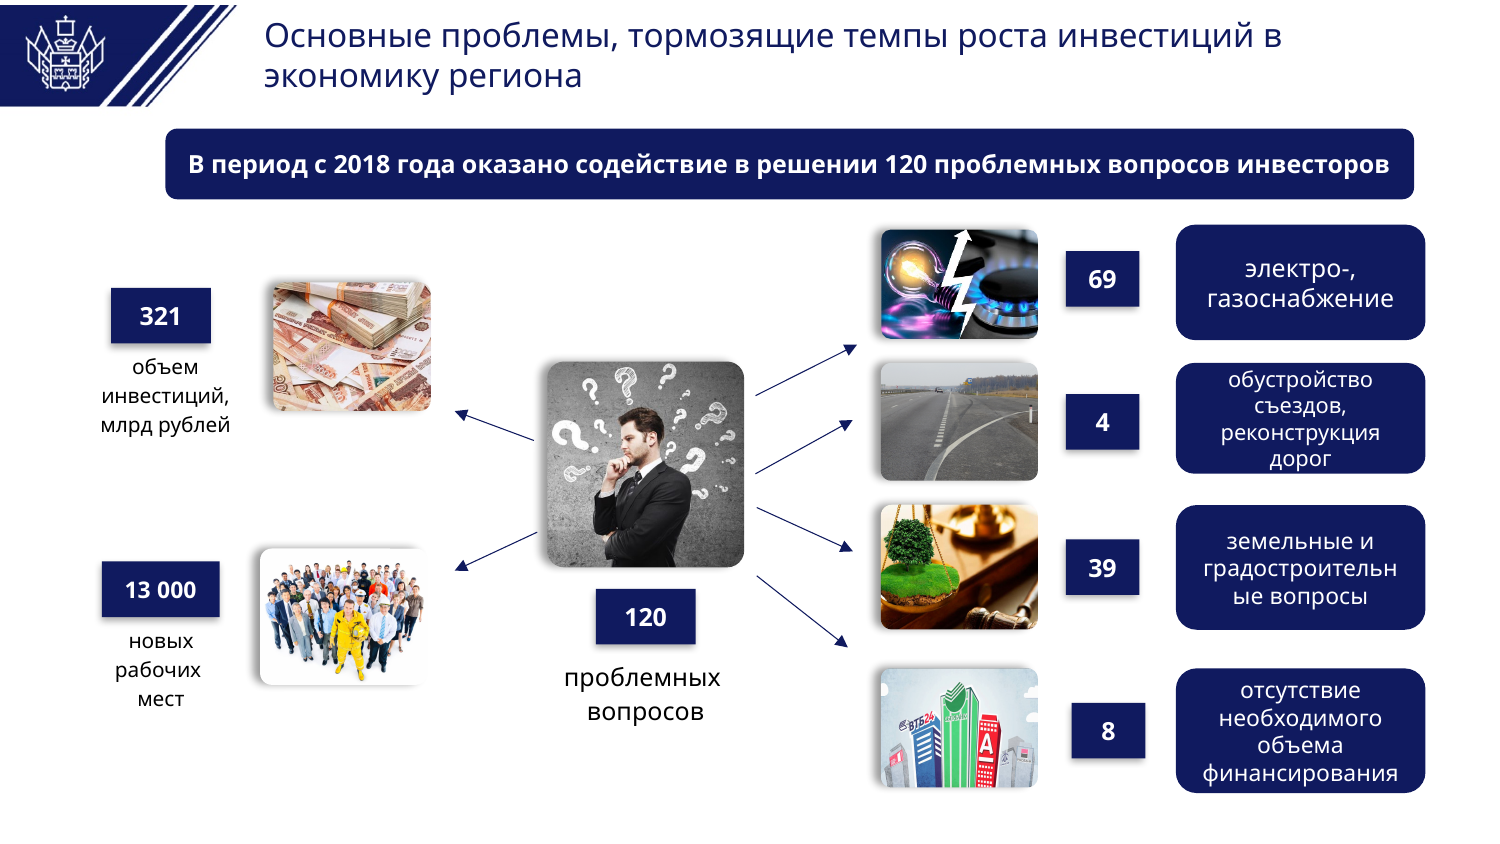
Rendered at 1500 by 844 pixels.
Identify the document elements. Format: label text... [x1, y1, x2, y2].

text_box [454, 411, 534, 441]
picture [260, 548, 428, 685]
picture [0, 5, 1225, 122]
picture [880, 668, 1038, 788]
text_box отсутствие необходимого объема финансирования [1174, 667, 1427, 795]
text_box 39 [1065, 538, 1140, 596]
text_box 321 [110, 287, 212, 342]
text_box объем инвестиций, млрд рублей [55, 342, 276, 444]
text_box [755, 344, 858, 396]
text_box земельные и градостроительные вопросы [1174, 504, 1427, 631]
text_box 13 000 [101, 560, 221, 616]
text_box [756, 507, 853, 552]
text_box 4 [1065, 393, 1140, 451]
picture [880, 504, 1038, 630]
text_box новых рабочих мест [72, 616, 250, 718]
text_box 8 [1071, 702, 1146, 759]
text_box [756, 575, 848, 648]
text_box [454, 532, 538, 571]
text_box В период с 2018 года оказано содействие в решении 120 проблемных вопросов инвесторов [164, 127, 1416, 201]
text_box Основные проблемы, тормозящие темпы роста инвестиций в экономику региона [1225, 7, 1402, 102]
picture [880, 362, 1038, 481]
picture [881, 229, 1038, 339]
text_box электро-, газоснабжение [1174, 223, 1427, 342]
text_box обустройство съездов, реконструкция дорог [1174, 361, 1427, 475]
picture [273, 282, 431, 411]
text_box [755, 420, 853, 474]
text_box 120 [595, 588, 697, 645]
text_box 69 [1065, 250, 1140, 308]
text_box проблемных вопросов [548, 649, 743, 733]
picture [547, 361, 745, 568]
